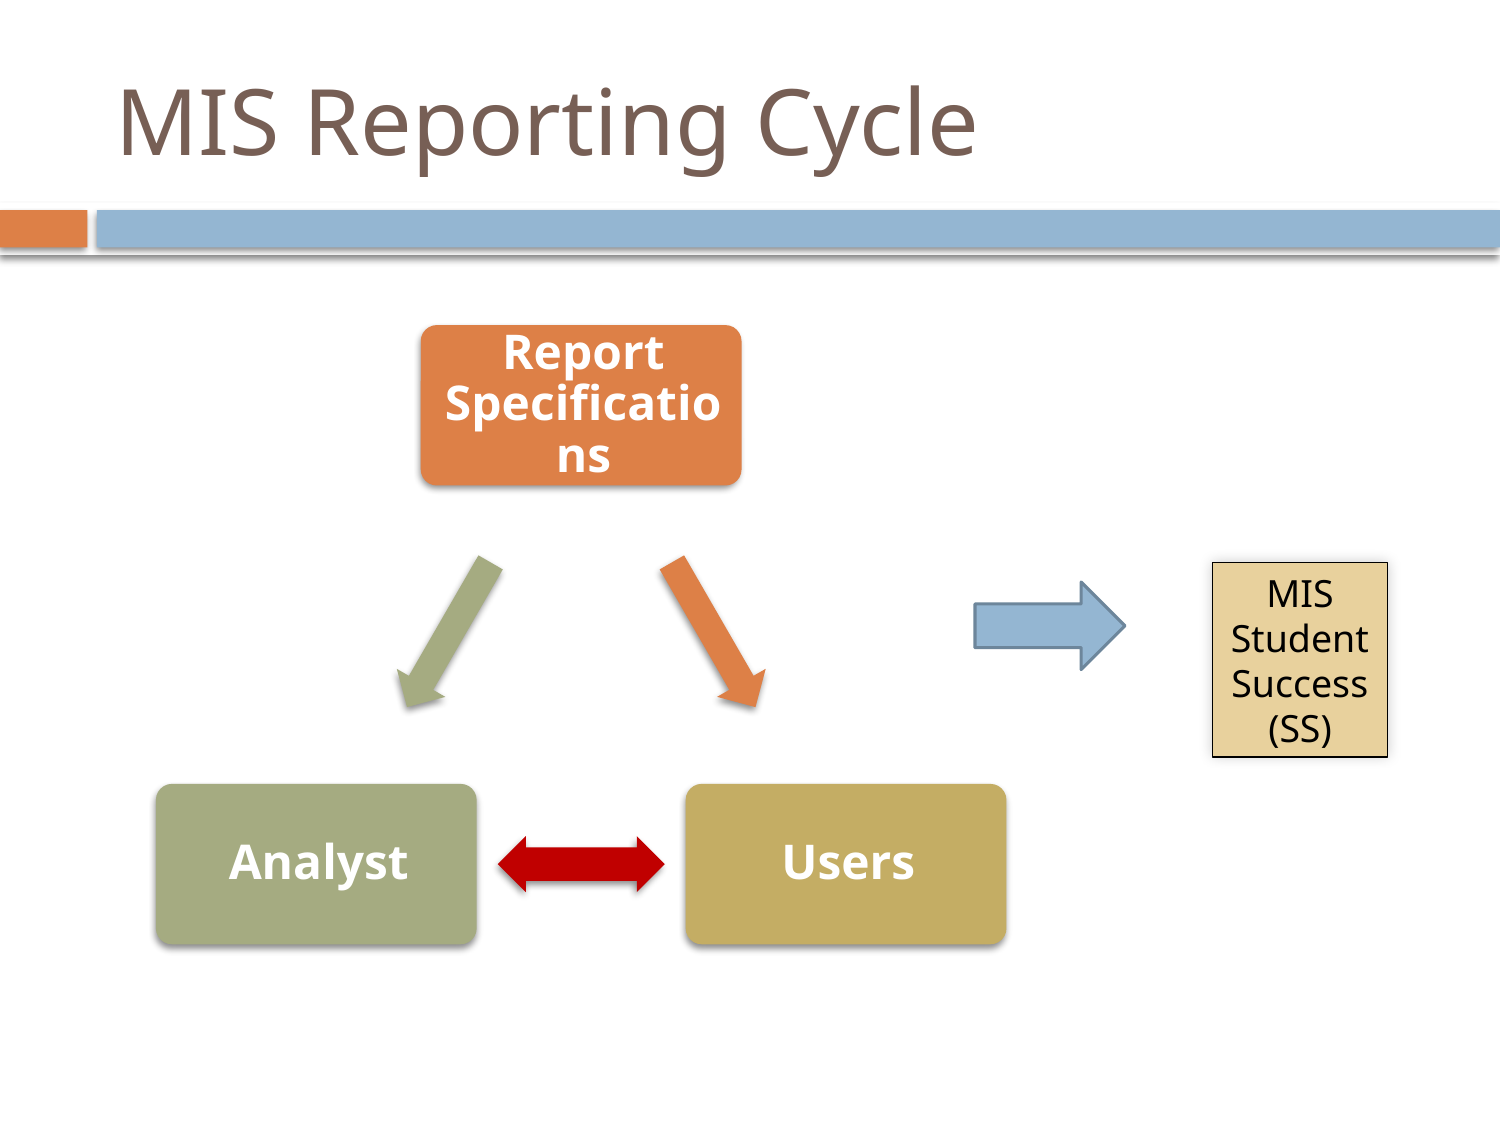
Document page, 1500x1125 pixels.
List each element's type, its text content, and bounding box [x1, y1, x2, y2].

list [124, 324, 1038, 945]
title MIS Reporting Cycle [100, 37, 1438, 200]
text_box MIS Student Success (SS) [1212, 562, 1388, 758]
text_box [1043, 580, 1127, 672]
